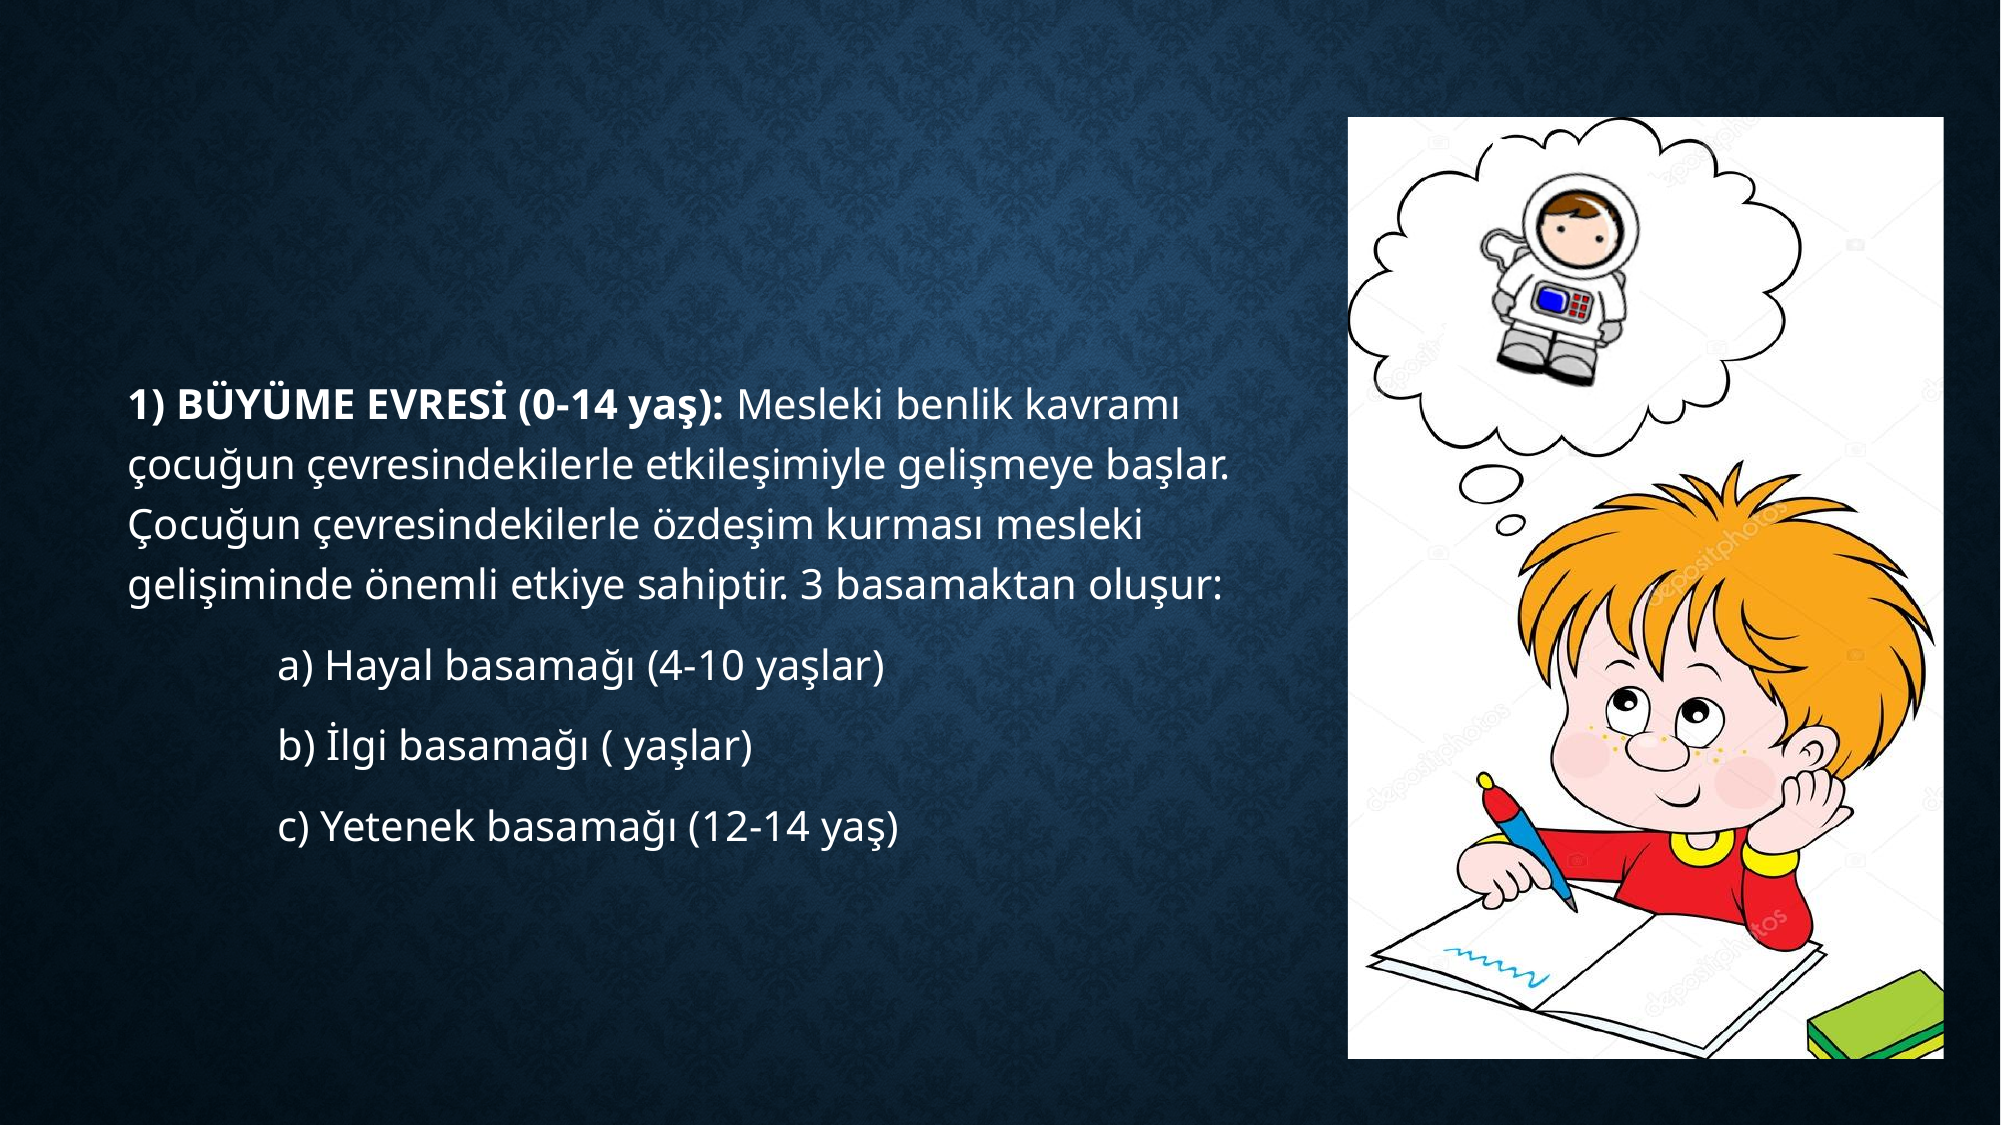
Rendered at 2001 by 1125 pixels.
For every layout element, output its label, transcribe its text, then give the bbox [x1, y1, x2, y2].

list 1) BÜYÜME EVRESİ (0-14 yaş): Mesleki benlik kavramı çocuğun çevresindekilerle etkileşimiyle gelişmeye başlar. Çocuğun çevresindekilerle özdeşim kurması mesleki gelişiminde önemli etkiye sahiptir. 3 basamaktan oluşur: a) Hayal basamağı (4-10 yaşlar) b) İlgi basamağı ( yaşlar) c) Yetenek basamağı (12-14 yaş) [112, 360, 1340, 1021]
picture [1347, 117, 1945, 1060]
